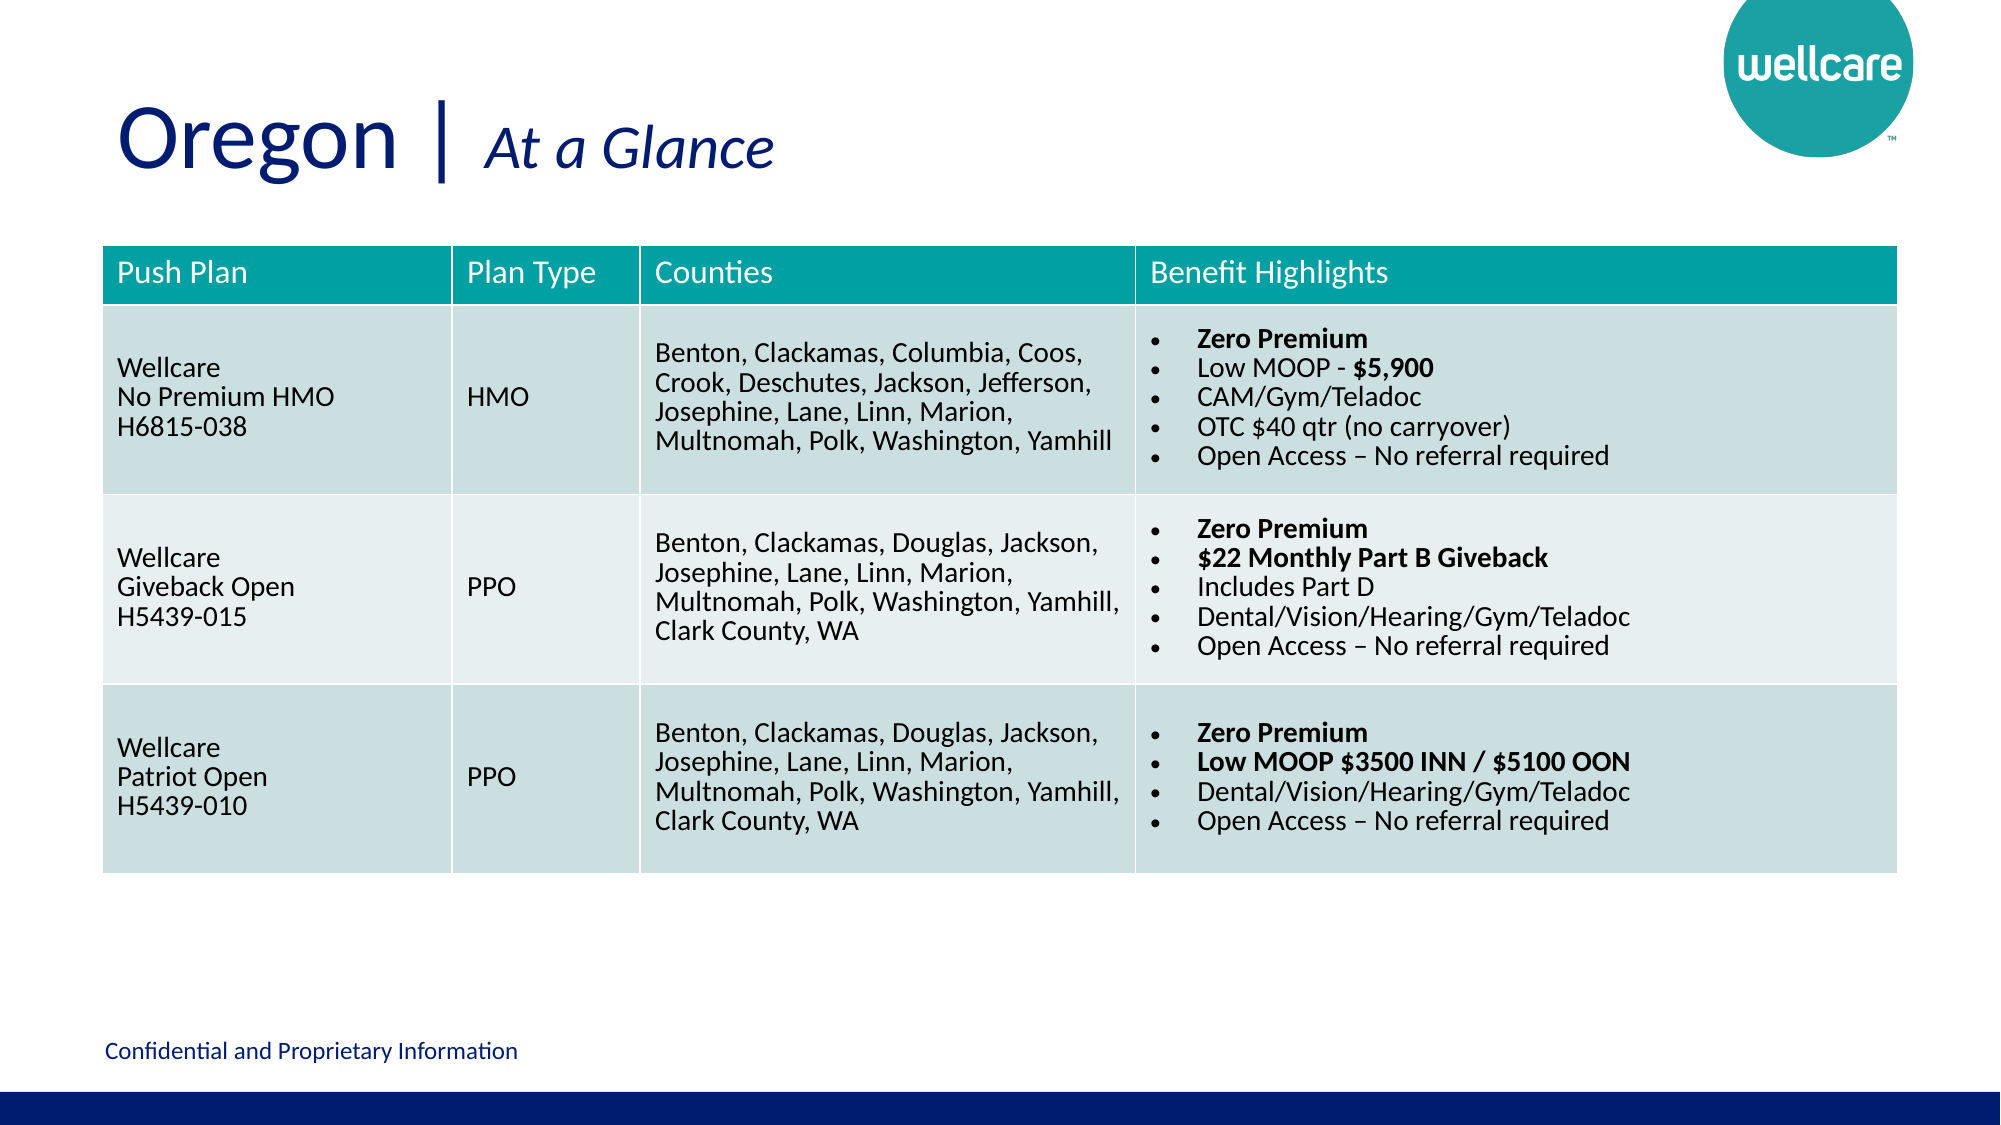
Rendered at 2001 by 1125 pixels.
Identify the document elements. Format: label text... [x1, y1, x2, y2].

table_cell Benton, Clackamas, Columbia, Coos, Crook, Deschutes, Jackson, Jefferson, Josephine, Lane, Linn, Marion, Multnomah, Polk, Washington, Yamhill [641, 306, 1135, 494]
table_cell PPO [453, 495, 639, 683]
table_cell Zero Premium $22 Monthly Part B Giveback Includes Part D Dental/Vision/Hearing/Gym/Teladoc Open Access – No referral required [1136, 495, 1897, 683]
picture [1720, 0, 1917, 161]
table_cell HMO [453, 306, 639, 494]
table_cell Wellcare Giveback Open H5439-015 [103, 495, 451, 683]
table_cell Zero Premium Low MOOP - $5,900 CAM/Gym/Teladoc OTC $40 qtr (no carryover) Open Access – No referral required [1136, 306, 1897, 494]
table_cell Benton, Clackamas, Douglas, Jackson, Josephine, Lane, Linn, Marion, Multnomah, Polk, Washington, Yamhill, Clark County, WA [641, 495, 1135, 683]
table_header Counties [641, 271, 1135, 304]
title Oregon | At a Glance [102, 79, 1609, 271]
table_cell Benton, Clackamas, Douglas, Jackson, Josephine, Lane, Linn, Marion, Multnomah, Polk, Washington, Yamhill, Clark County, WA [641, 685, 1135, 873]
table_cell Wellcare Patriot Open H5439-010 [103, 685, 451, 873]
table_cell PPO [453, 685, 639, 873]
table_cell Wellcare No Premium HMO H6815-038 [103, 306, 451, 494]
table_header Benefit Highlights [1136, 246, 1897, 304]
table_header Push Plan [103, 271, 451, 304]
table_cell Zero Premium Low MOOP $3500 INN / $5100 OON Dental/Vision/Hearing/Gym/Teladoc Open Access – No referral required [1136, 685, 1897, 873]
table_header Plan Type [453, 271, 639, 304]
